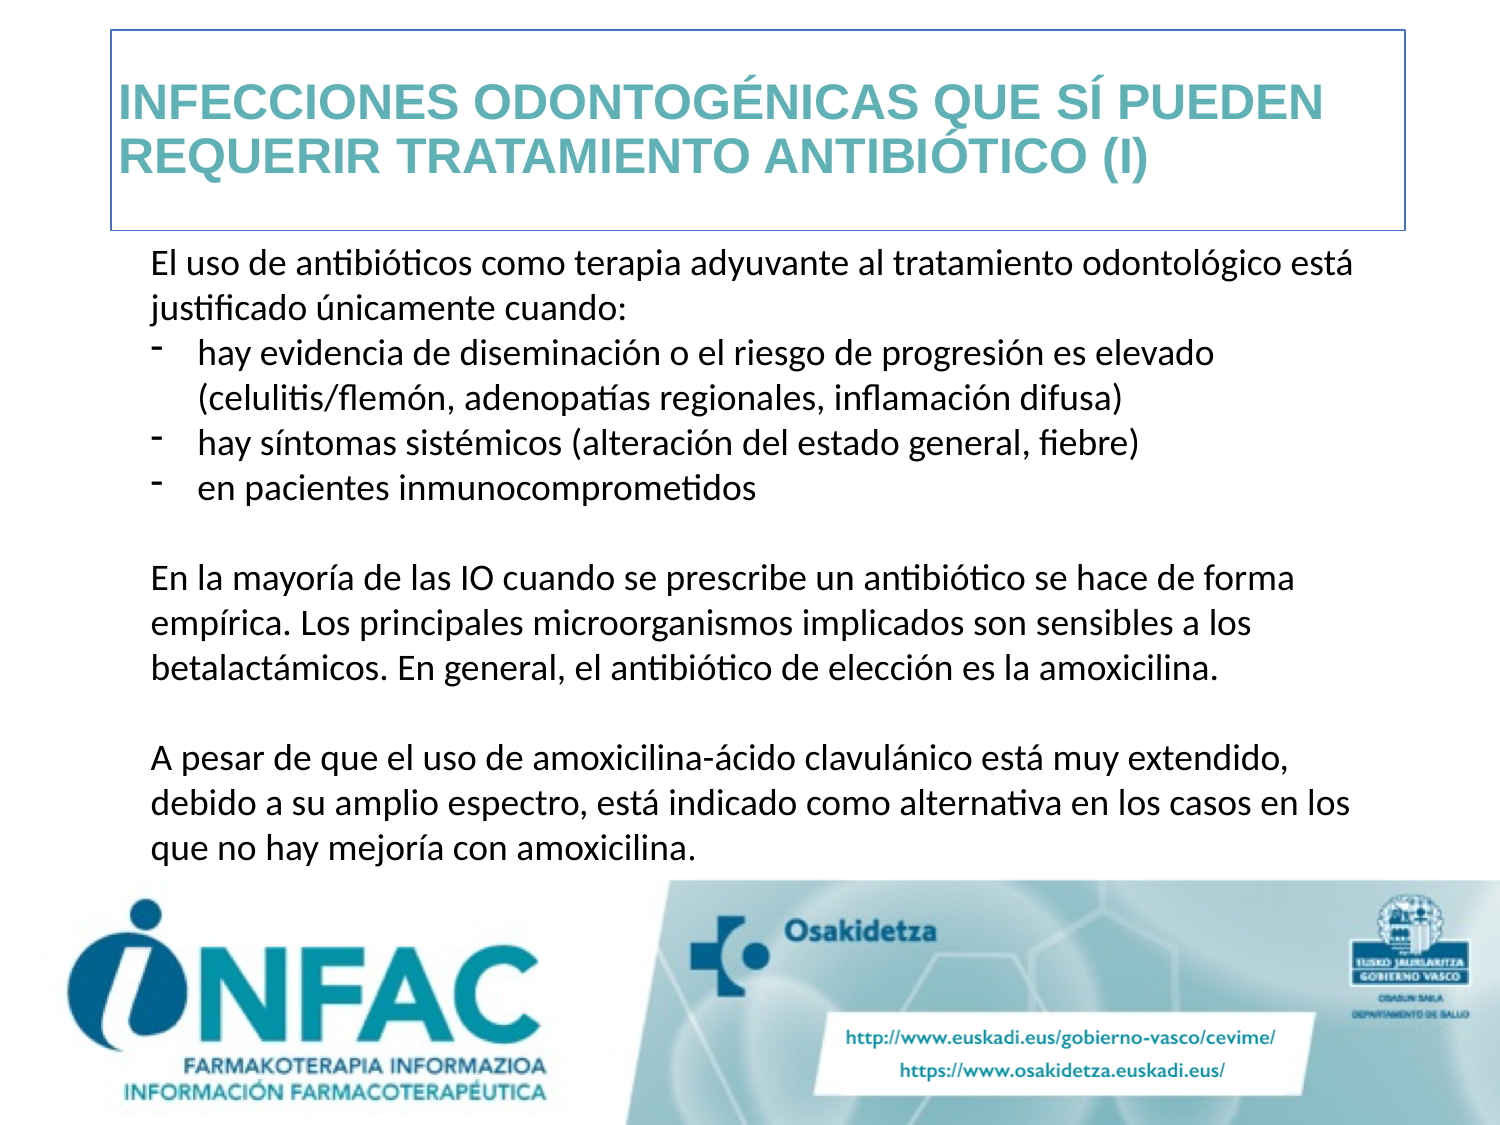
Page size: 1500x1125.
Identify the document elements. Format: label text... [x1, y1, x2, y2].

title INFECCIONES ODONTOGÉNICAS QUE SÍ PUEDEN REQUERIR TRATAMIENTO ANTIBIÓTICO (I) [110, 29, 1406, 231]
picture [0, 0, 1500, 1125]
text_box El uso de antibióticos como terapia adyuvante al tratamiento odontológico está justificado únicamente cuando: hay evidencia de diseminación o el riesgo de progresión es elevado (celulitis/flemón, adenopatías regionales, inflamación difusa) hay síntomas sistémicos (alteración del estado general, fiebre) en pacientes inmunocomprometidos En la mayoría de las IO cuando se prescribe un antibiótico se hace de forma empírica. Los principales microorganismos implicados son sensibles a los betalactámicos. En general, el antibiótico de elección es la amoxicilina. A pesar de que el uso de amoxicilina-ácido clavulánico está muy extendido, debido a su amplio espectro, está indicado como alternativa en los casos en los que no hay mejoría con amoxicilina. [143, 231, 1405, 971]
